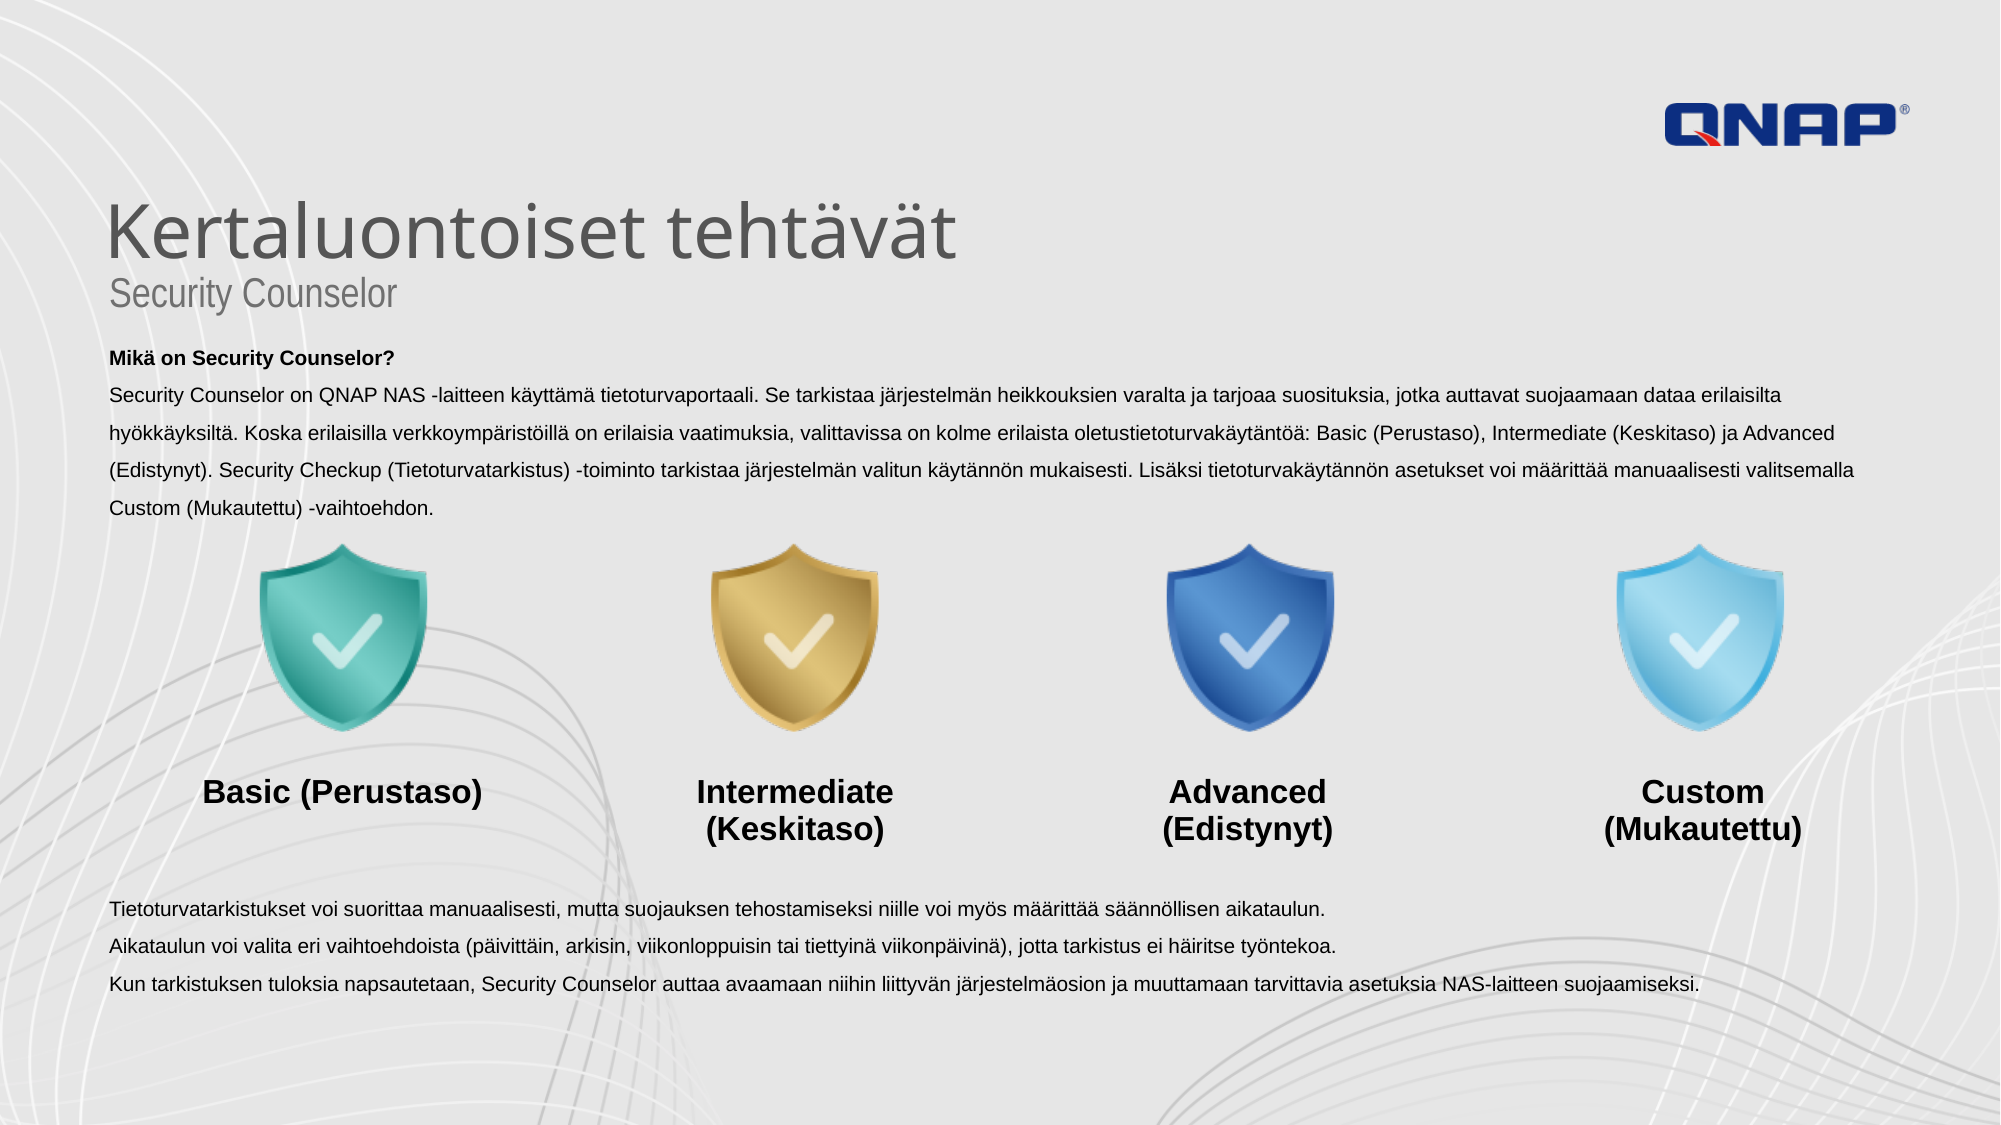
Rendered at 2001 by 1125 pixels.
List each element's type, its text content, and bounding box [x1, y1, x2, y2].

text_box Mikä on Security Counselor? Security Counselor on QNAP NAS -laitteen käyttämä tietoturvaportaali. Se tarkistaa järjestelmän heikkouksien varalta ja tarjoaa suosituksia, jotka auttavat suojaamaan dataa erilaisilta hyökkäyksiltä. Koska erilaisilla verkkoympäristöillä on erilaisia vaatimuksia, valittavissa on kolme erilaista oletustietoturvakäytäntöä: Basic (Perustaso), Intermediate (Keskitaso) ja Advanced (Edistynyt). Security Checkup (Tietoturvatarkistus) -toiminto tarkistaa järjestelmän valitun käytännön mukaisesti. Lisäksi tietoturvakäytännön asetukset voi määrittää manuaalisesti valitsemalla Custom (Mukautettu) -vaihtoehdon. [94, 324, 1906, 527]
text_box Intermediate (Keskitaso) [631, 765, 960, 855]
text_box Custom (Mukautettu) [1539, 765, 1868, 855]
text_box Basic (Perustaso) [178, 765, 507, 818]
text_box Advanced (Edistynyt) [1083, 765, 1413, 855]
text_box Kertaluontoiset tehtävät [89, 176, 1627, 281]
picture [0, 0, 2001, 1125]
text_box Security Counselor [94, 258, 812, 324]
text_box Tietoturvatarkistukset voi suorittaa manuaalisesti, mutta suojauksen tehostamiseksi niille voi myös määrittää säännöllisen aikataulun. Aikataulun voi valita eri vaihtoehdoista (päivittäin, arkisin, viikonloppuisin tai tiettyinä viikonpäivinä), jotta tarkistus ei häiritse työntekoa. Kun tarkistuksen tuloksia napsautetaan, Security Counselor auttaa avaamaan niihin liittyvän järjestelmäosion ja muuttamaan tarvittavia asetuksia NAS-laitteen suojaamiseksi. [94, 875, 1906, 1003]
